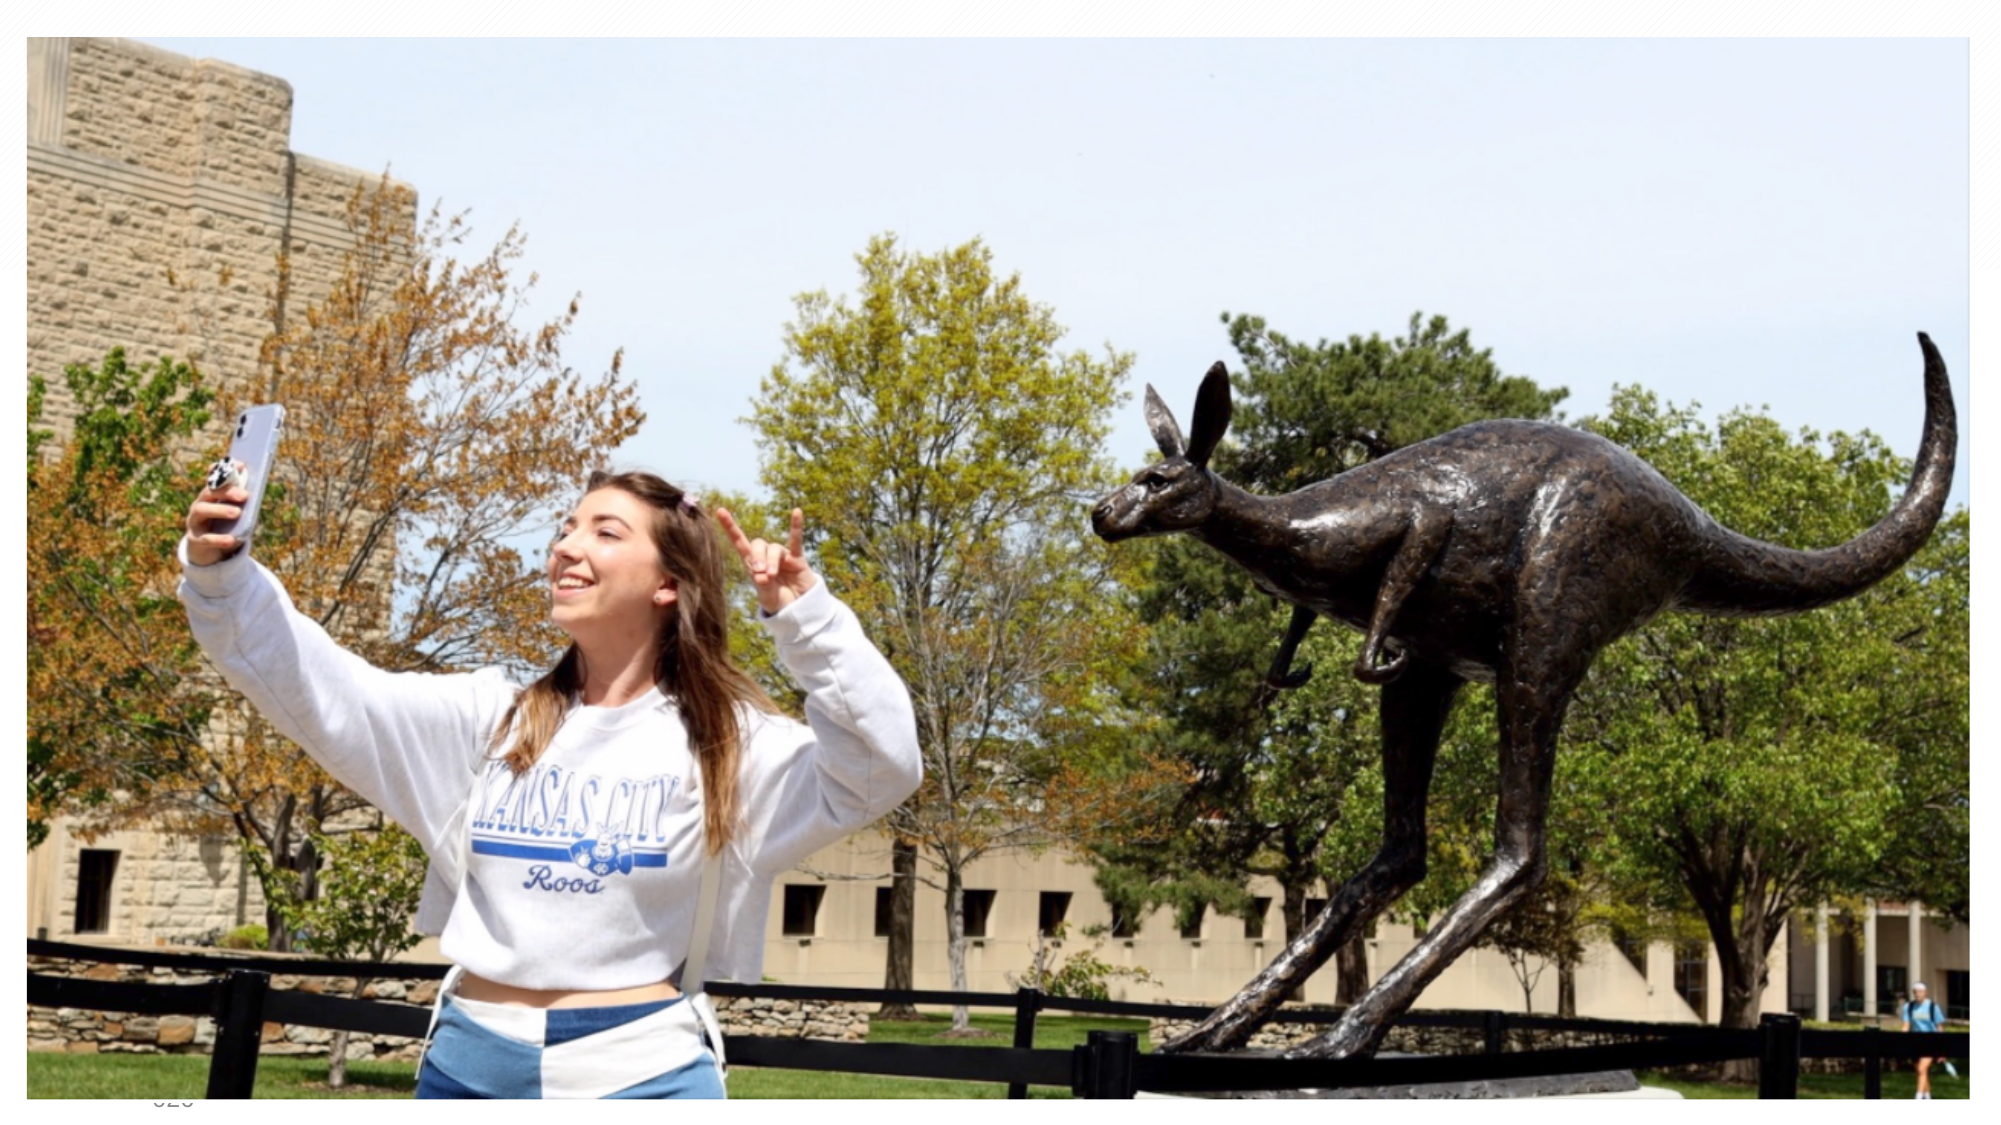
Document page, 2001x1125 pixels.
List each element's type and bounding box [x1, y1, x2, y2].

list [26, 36, 1973, 1103]
